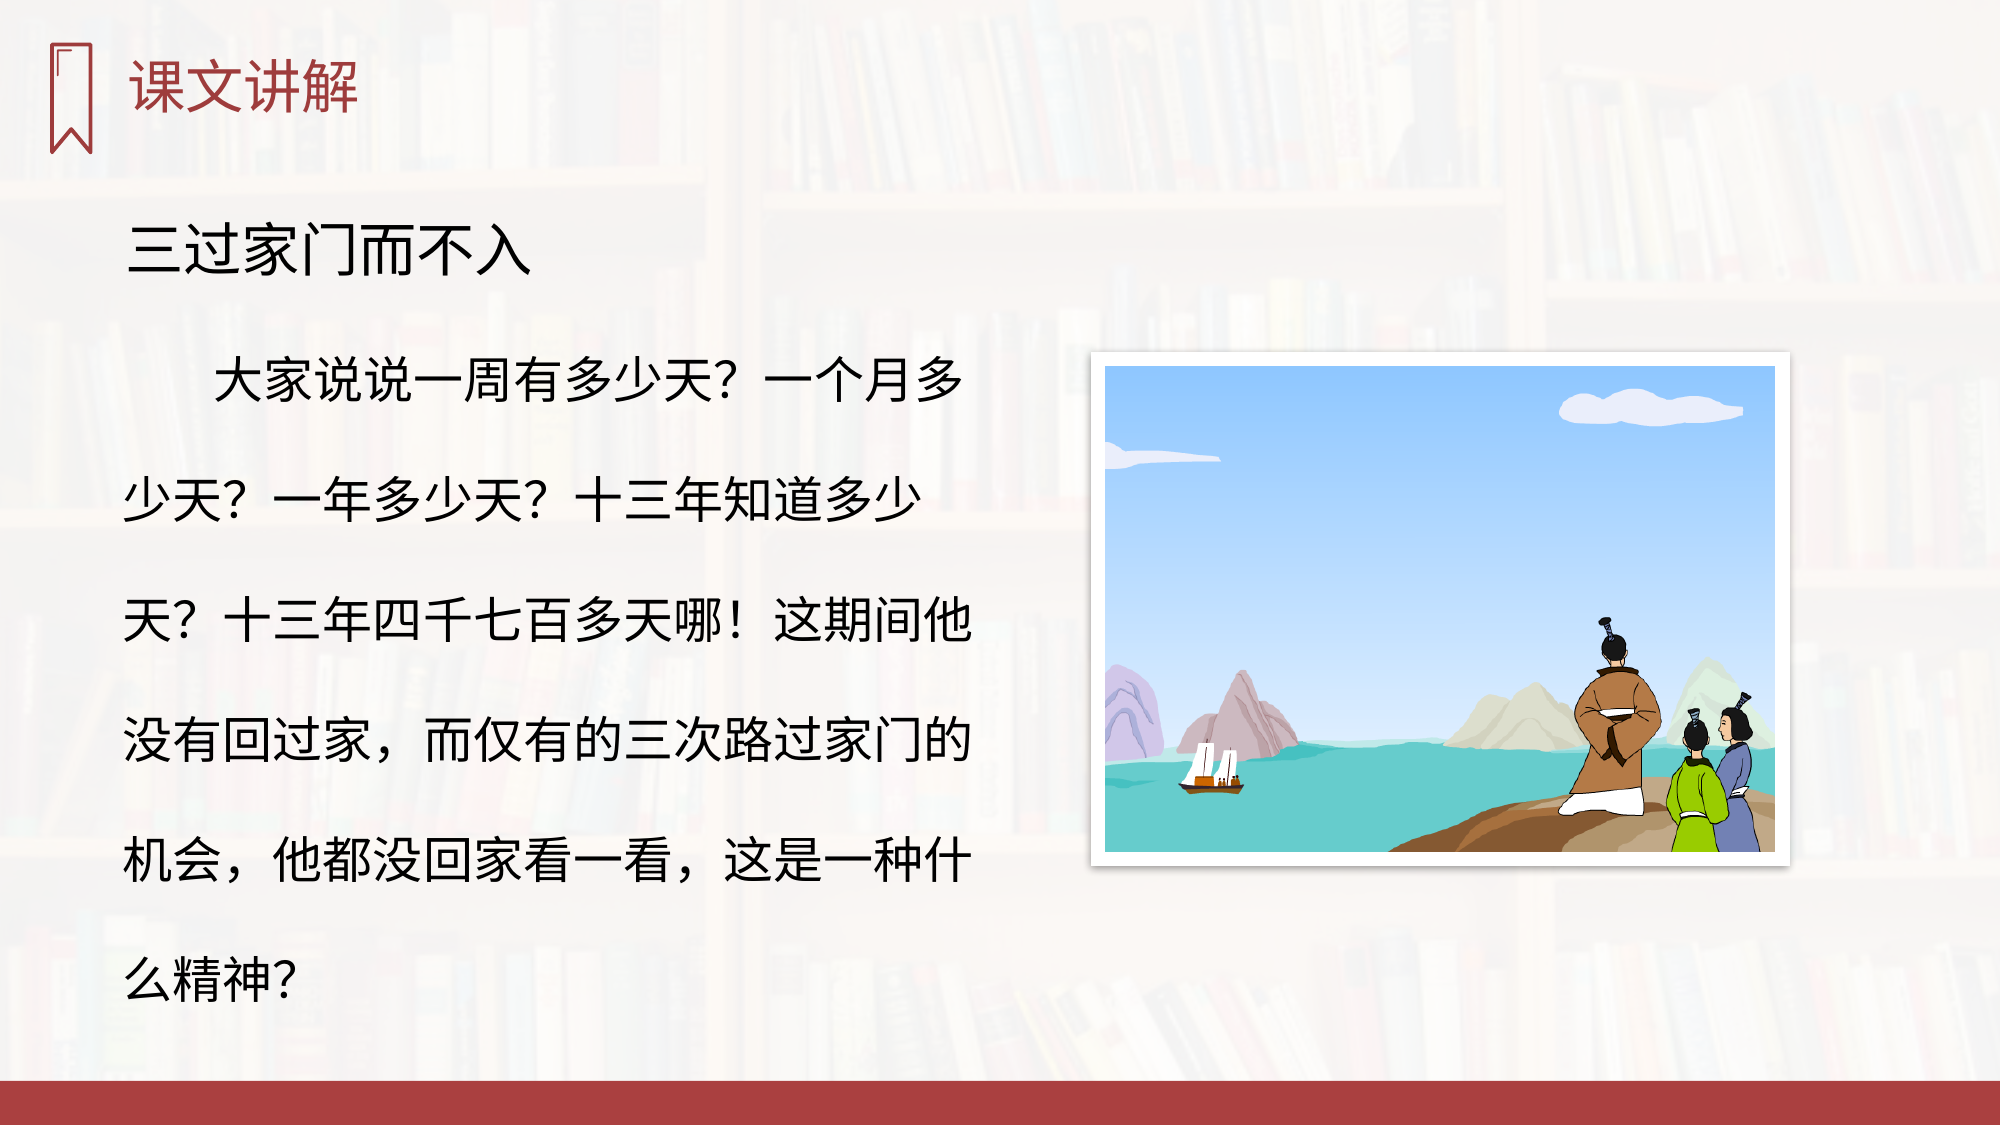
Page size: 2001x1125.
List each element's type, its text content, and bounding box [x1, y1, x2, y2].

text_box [49, 42, 377, 155]
picture [1105, 366, 1775, 852]
text_box 大家说说一周有多少天？一个月多少天？一年多少天？十三年知道多少天？十三年四千七百多天哪！这期间他没有回过家，而仅有的三次路过家门的机会，他都没回家看一看，这是一种什么精神？ [108, 280, 989, 1016]
text_box 三过家门而不入 [110, 205, 690, 291]
